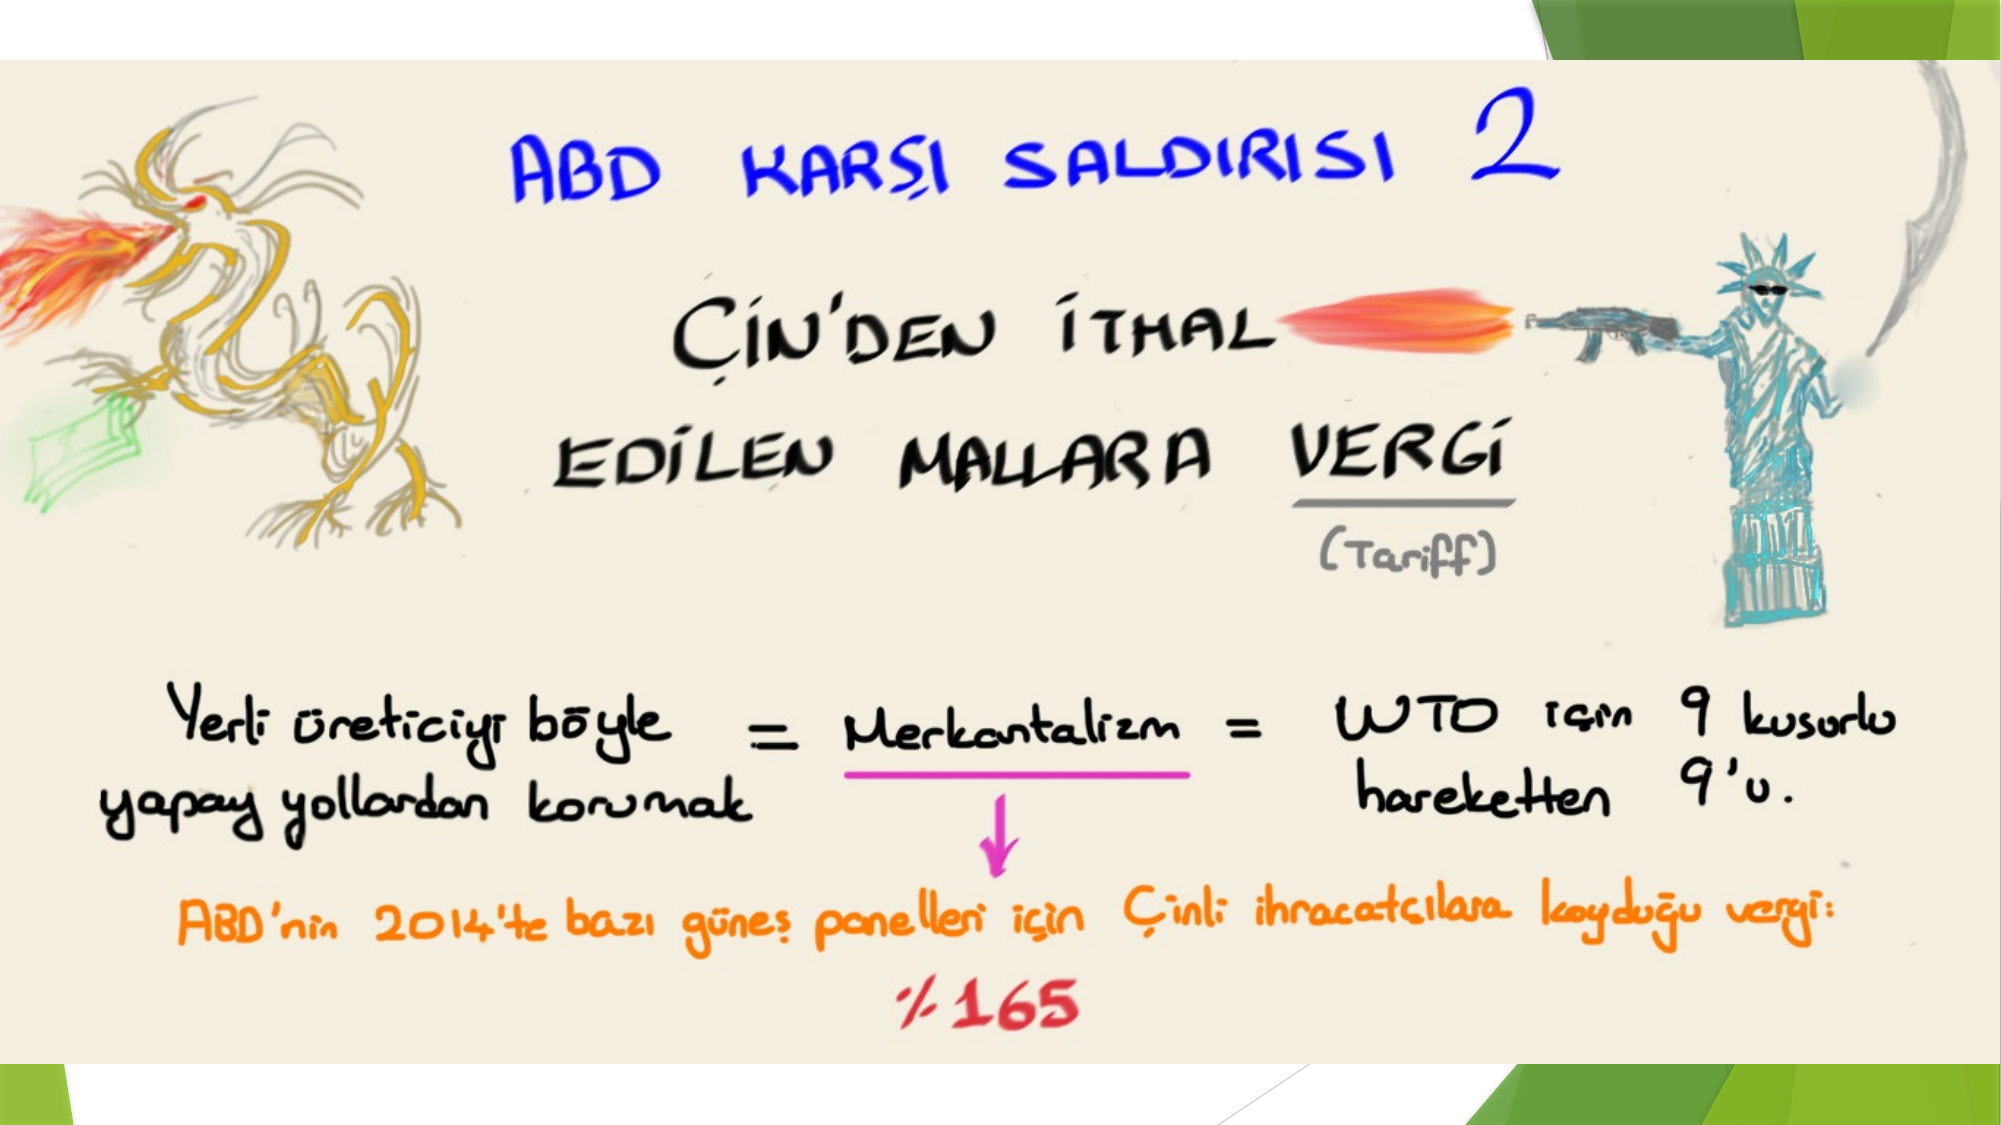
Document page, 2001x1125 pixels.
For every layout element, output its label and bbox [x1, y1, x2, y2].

picture [0, 60, 2000, 1065]
